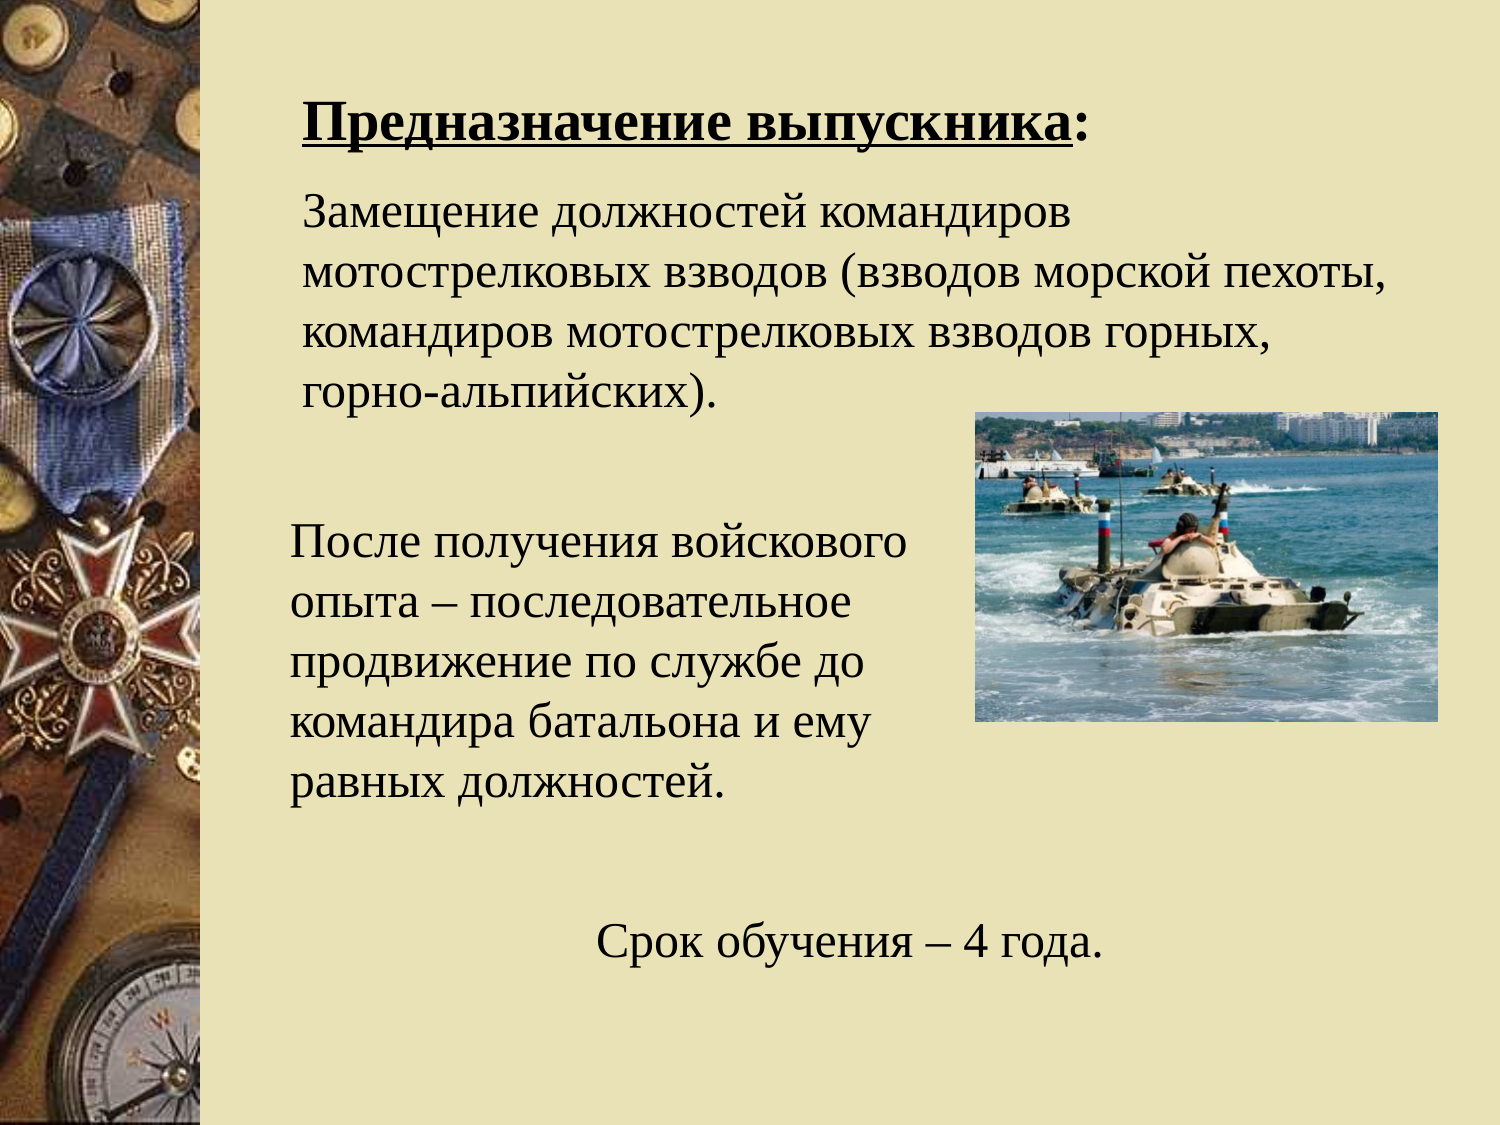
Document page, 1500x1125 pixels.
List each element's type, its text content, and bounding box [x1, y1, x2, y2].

text_box Срок обучения – 4 года. [300, 899, 1400, 975]
text_box После получения войскового опыта – последовательное продвижение по службе до командира батальона и ему равных должностей. [275, 499, 975, 815]
picture [974, 412, 1438, 722]
picture [0, 0, 200, 1125]
text_box Предназначение выпускника: Замещение должностей командиров мотострелковых взводов (взводов морской пехоты, командиров мотострелковых взводов горных, горно-альпийских). [287, 75, 1413, 499]
